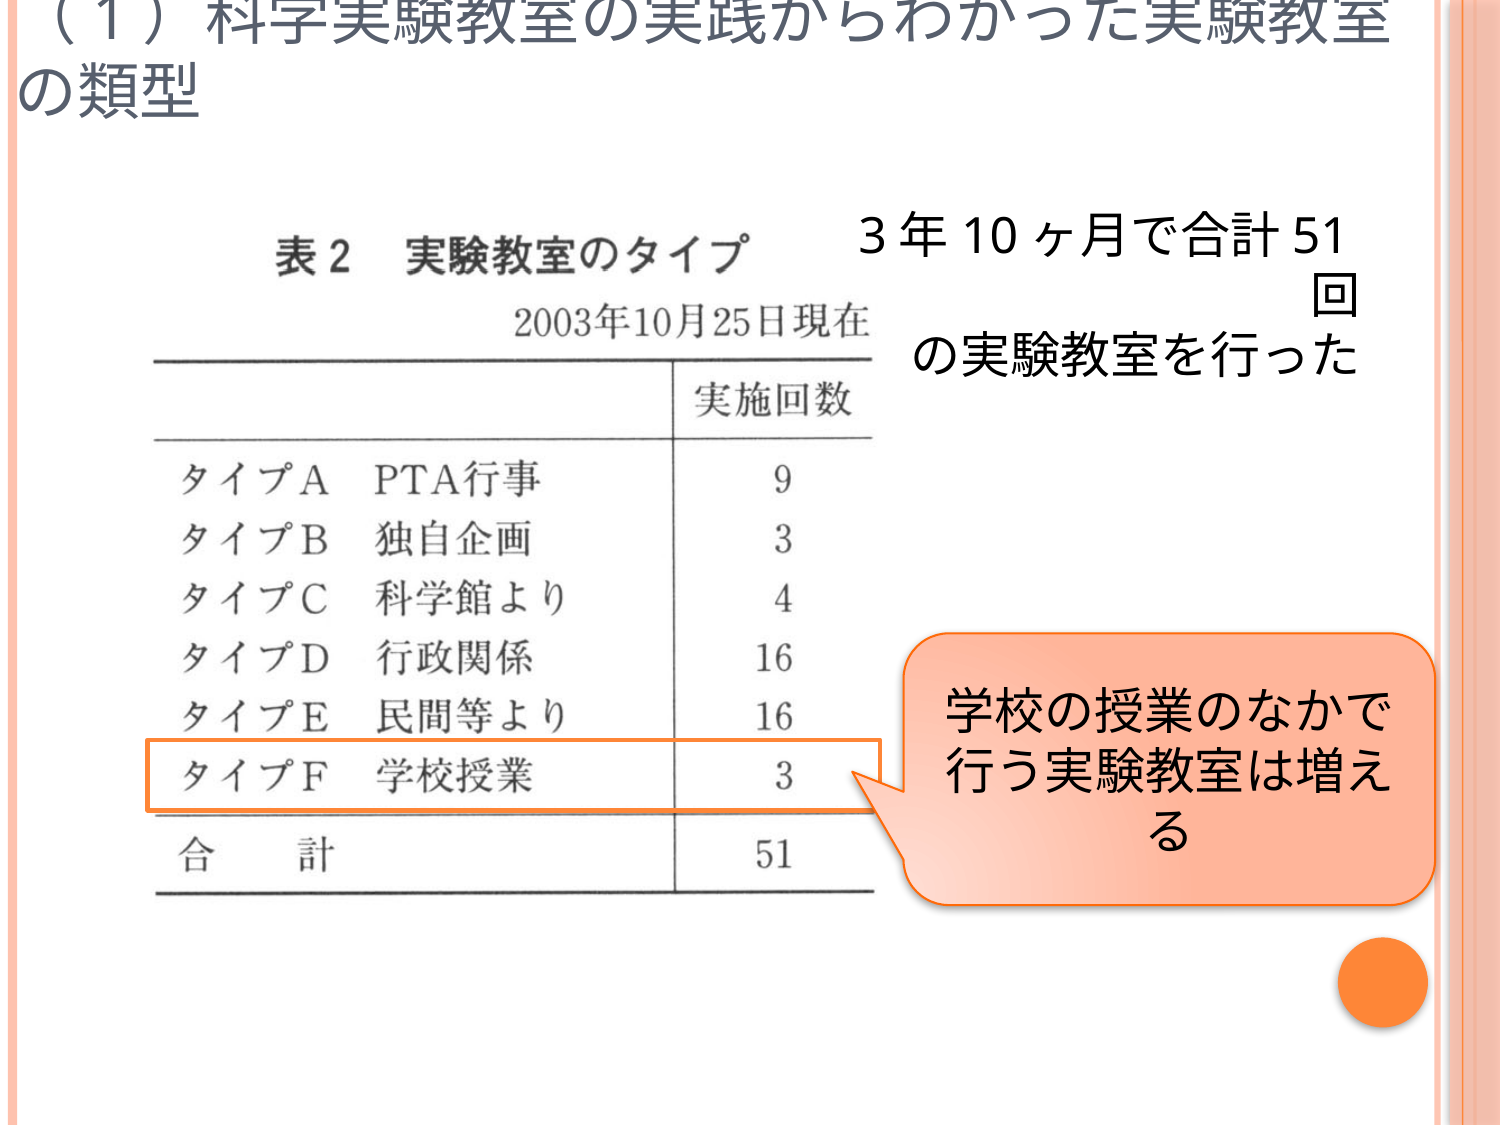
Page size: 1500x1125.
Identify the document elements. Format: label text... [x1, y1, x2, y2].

title （1）科学実験教室の実践からわかった実験教室の類型 [0, 19, 1459, 135]
text_box 学校の授業のなかで 行う実験教室は増える [957, 632, 1437, 907]
text_box 3年10ヶ月で合計51回 の実験教室を行った [954, 196, 1376, 391]
picture [87, 195, 950, 976]
